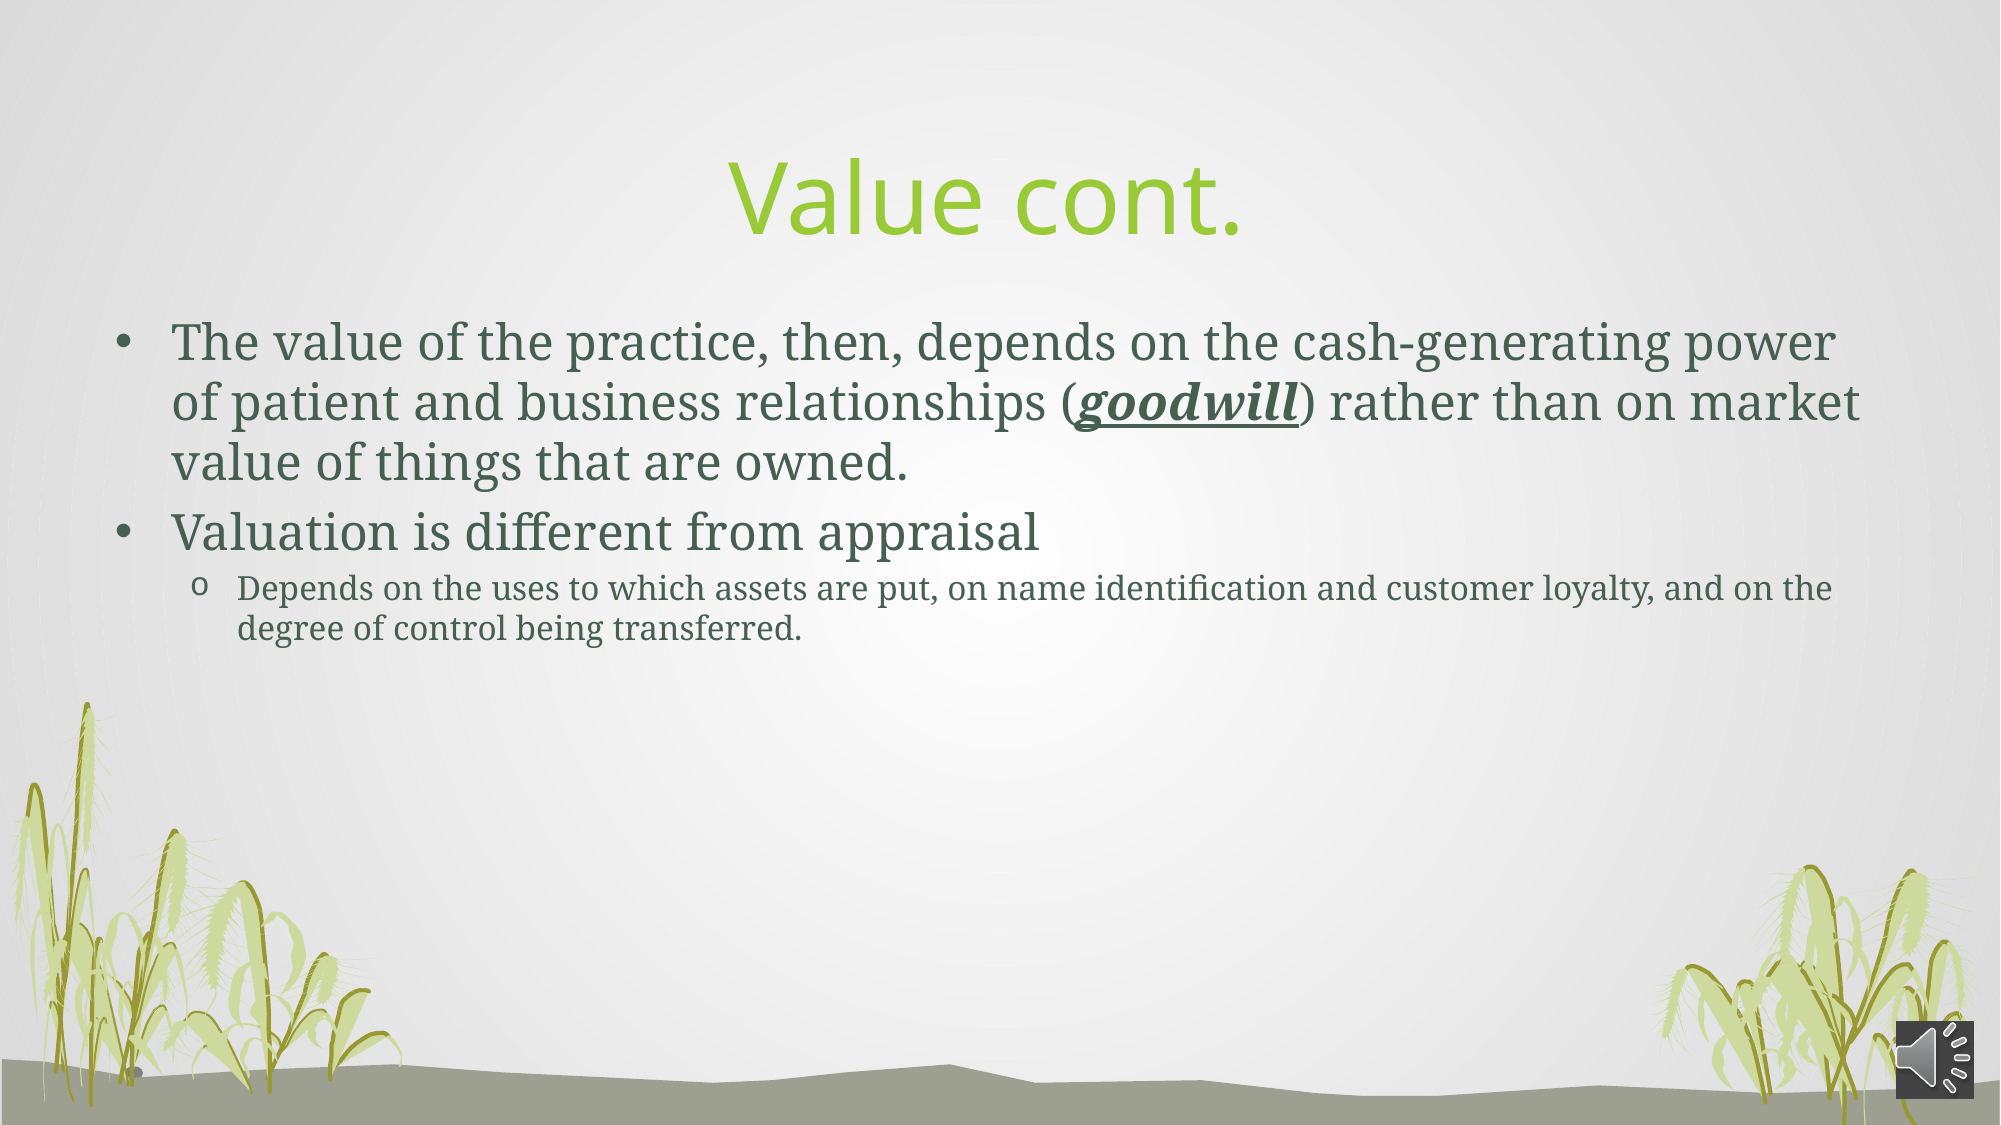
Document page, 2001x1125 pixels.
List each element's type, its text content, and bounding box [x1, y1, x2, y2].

list The value of the practice, then, depends on the cash-generating power of patient and business relationships (goodwill) rather than on market value of things that are owned. Valuation is different from appraisal Depends on the uses to which assets are put, on name identification and customer loyalty, and on the degree of control being transferred. [99, 302, 1900, 864]
title Value cont. [99, 0, 1900, 263]
picture [1894, 1019, 1975, 1100]
